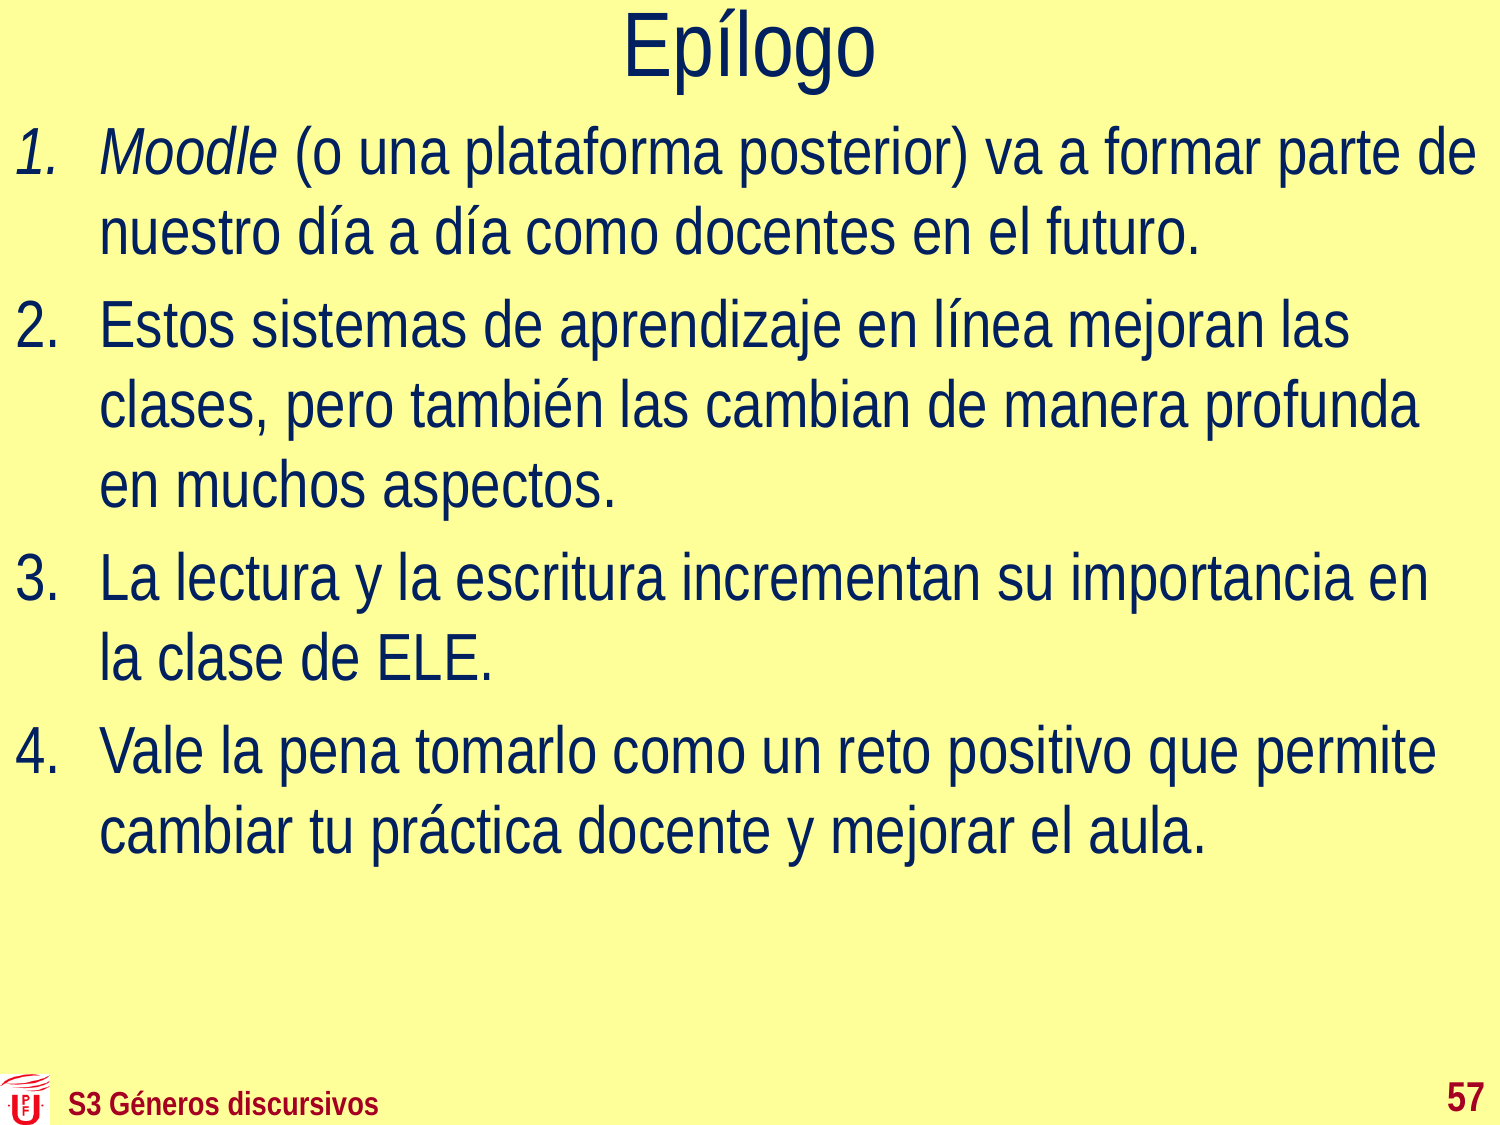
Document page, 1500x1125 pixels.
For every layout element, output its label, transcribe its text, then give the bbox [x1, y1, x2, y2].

list Moodle (o una plataforma posterior) va a formar parte de nuestro día a día como docentes en el futuro. Estos sistemas de aprendizaje en línea mejoran las clases, pero también las cambian de manera profunda en muchos aspectos. La lectura y la escritura incrementan su importancia en la clase de ELE. Vale la pena tomarlo como un reto positivo que permite cambiar tu práctica docente y mejorar el aula. [0, 99, 1500, 1076]
title Epílogo [0, 0, 1500, 99]
slide_number 57 [1387, 1062, 1500, 1125]
footer S3 Géneros discursivos [52, 1074, 963, 1125]
picture [0, 1076, 50, 1125]
